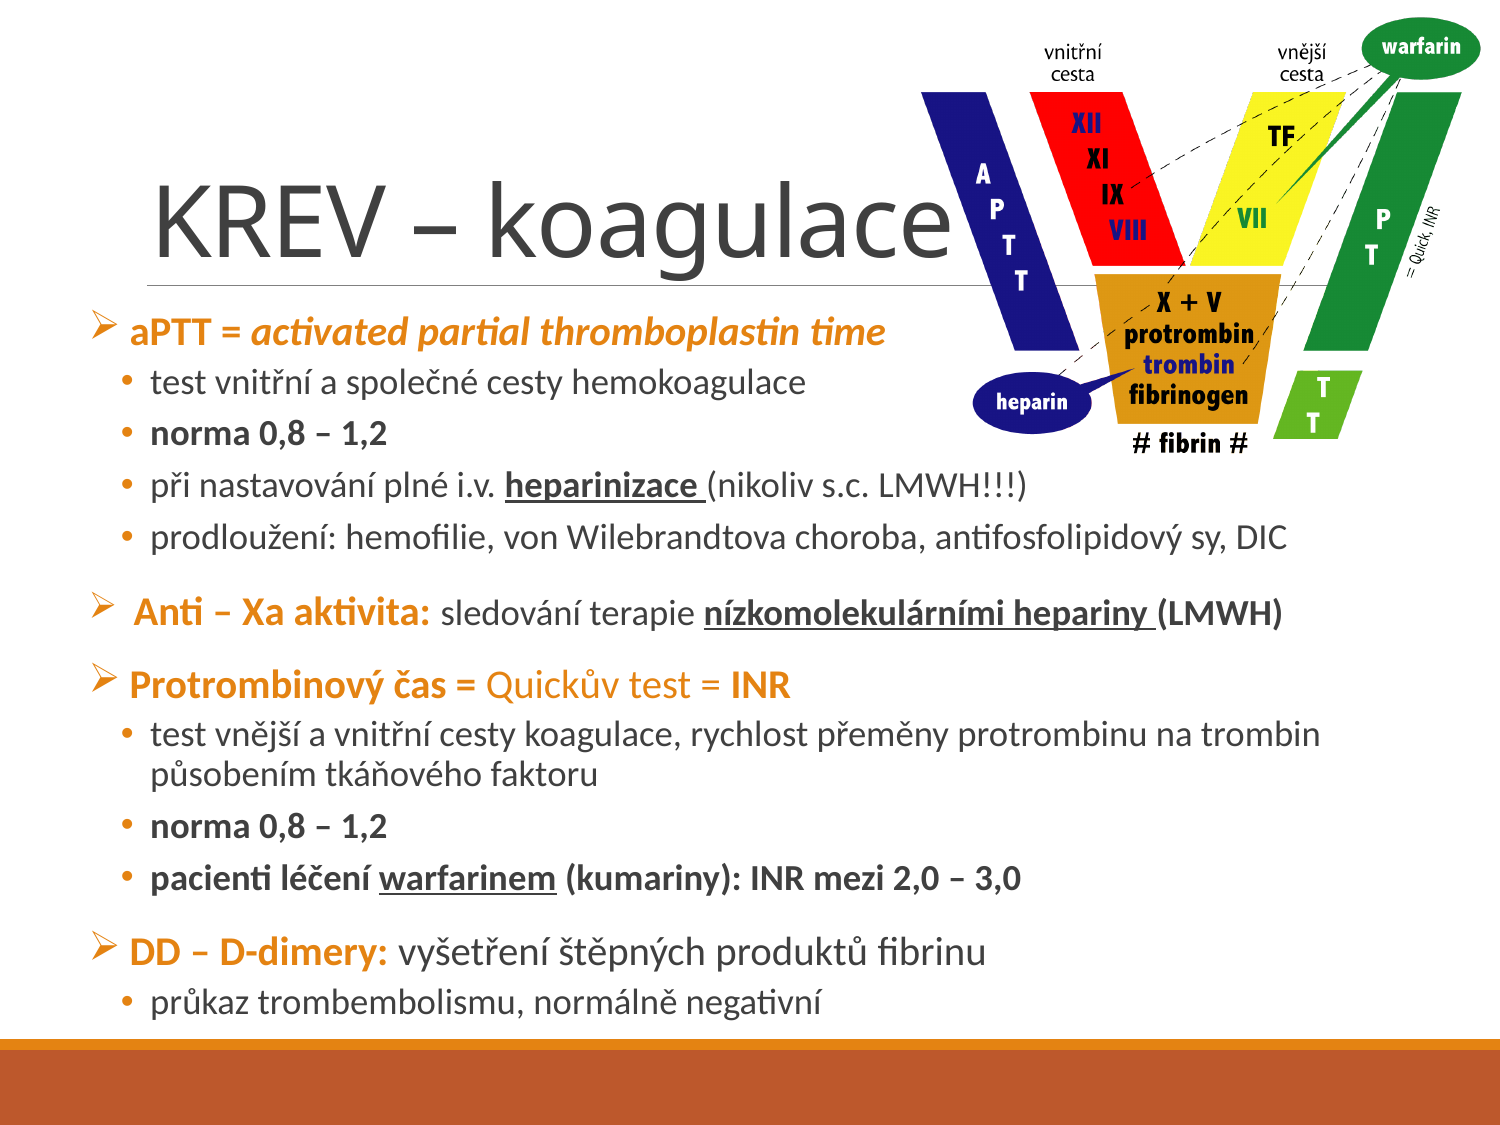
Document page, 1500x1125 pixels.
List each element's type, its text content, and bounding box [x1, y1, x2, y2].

title KREV – koagulace [135, 47, 888, 285]
list aPTT = activated partial thromboplastin time test vnitřní a společné cesty hemokoagulace norma 0,8 – 1,2 při nastavování plné i.v. heparinizace (nikoliv s.c. LMWH!!!) prodloužení: hemofilie, von Wilebrandtova choroba, antifosfolipidový sy, DIC Anti – Xa aktivita: sledování terapie nízkomolekulárními hepariny (LMWH) Protrombinový čas = Quickův test = INR test vnější a vnitřní cesty koagulace, rychlost přeměny protrombinu na trombin působením tkáňového faktoru norma 0,8 – 1,2 pacienti léčení warfarinem (kumariny): INR mezi 2,0 – 3,0 DD – D-dimery: vyšetření štěpných produktů fibrinu průkaz trombembolismu, normálně negativní [88, 302, 1326, 1035]
picture [891, 0, 1500, 489]
